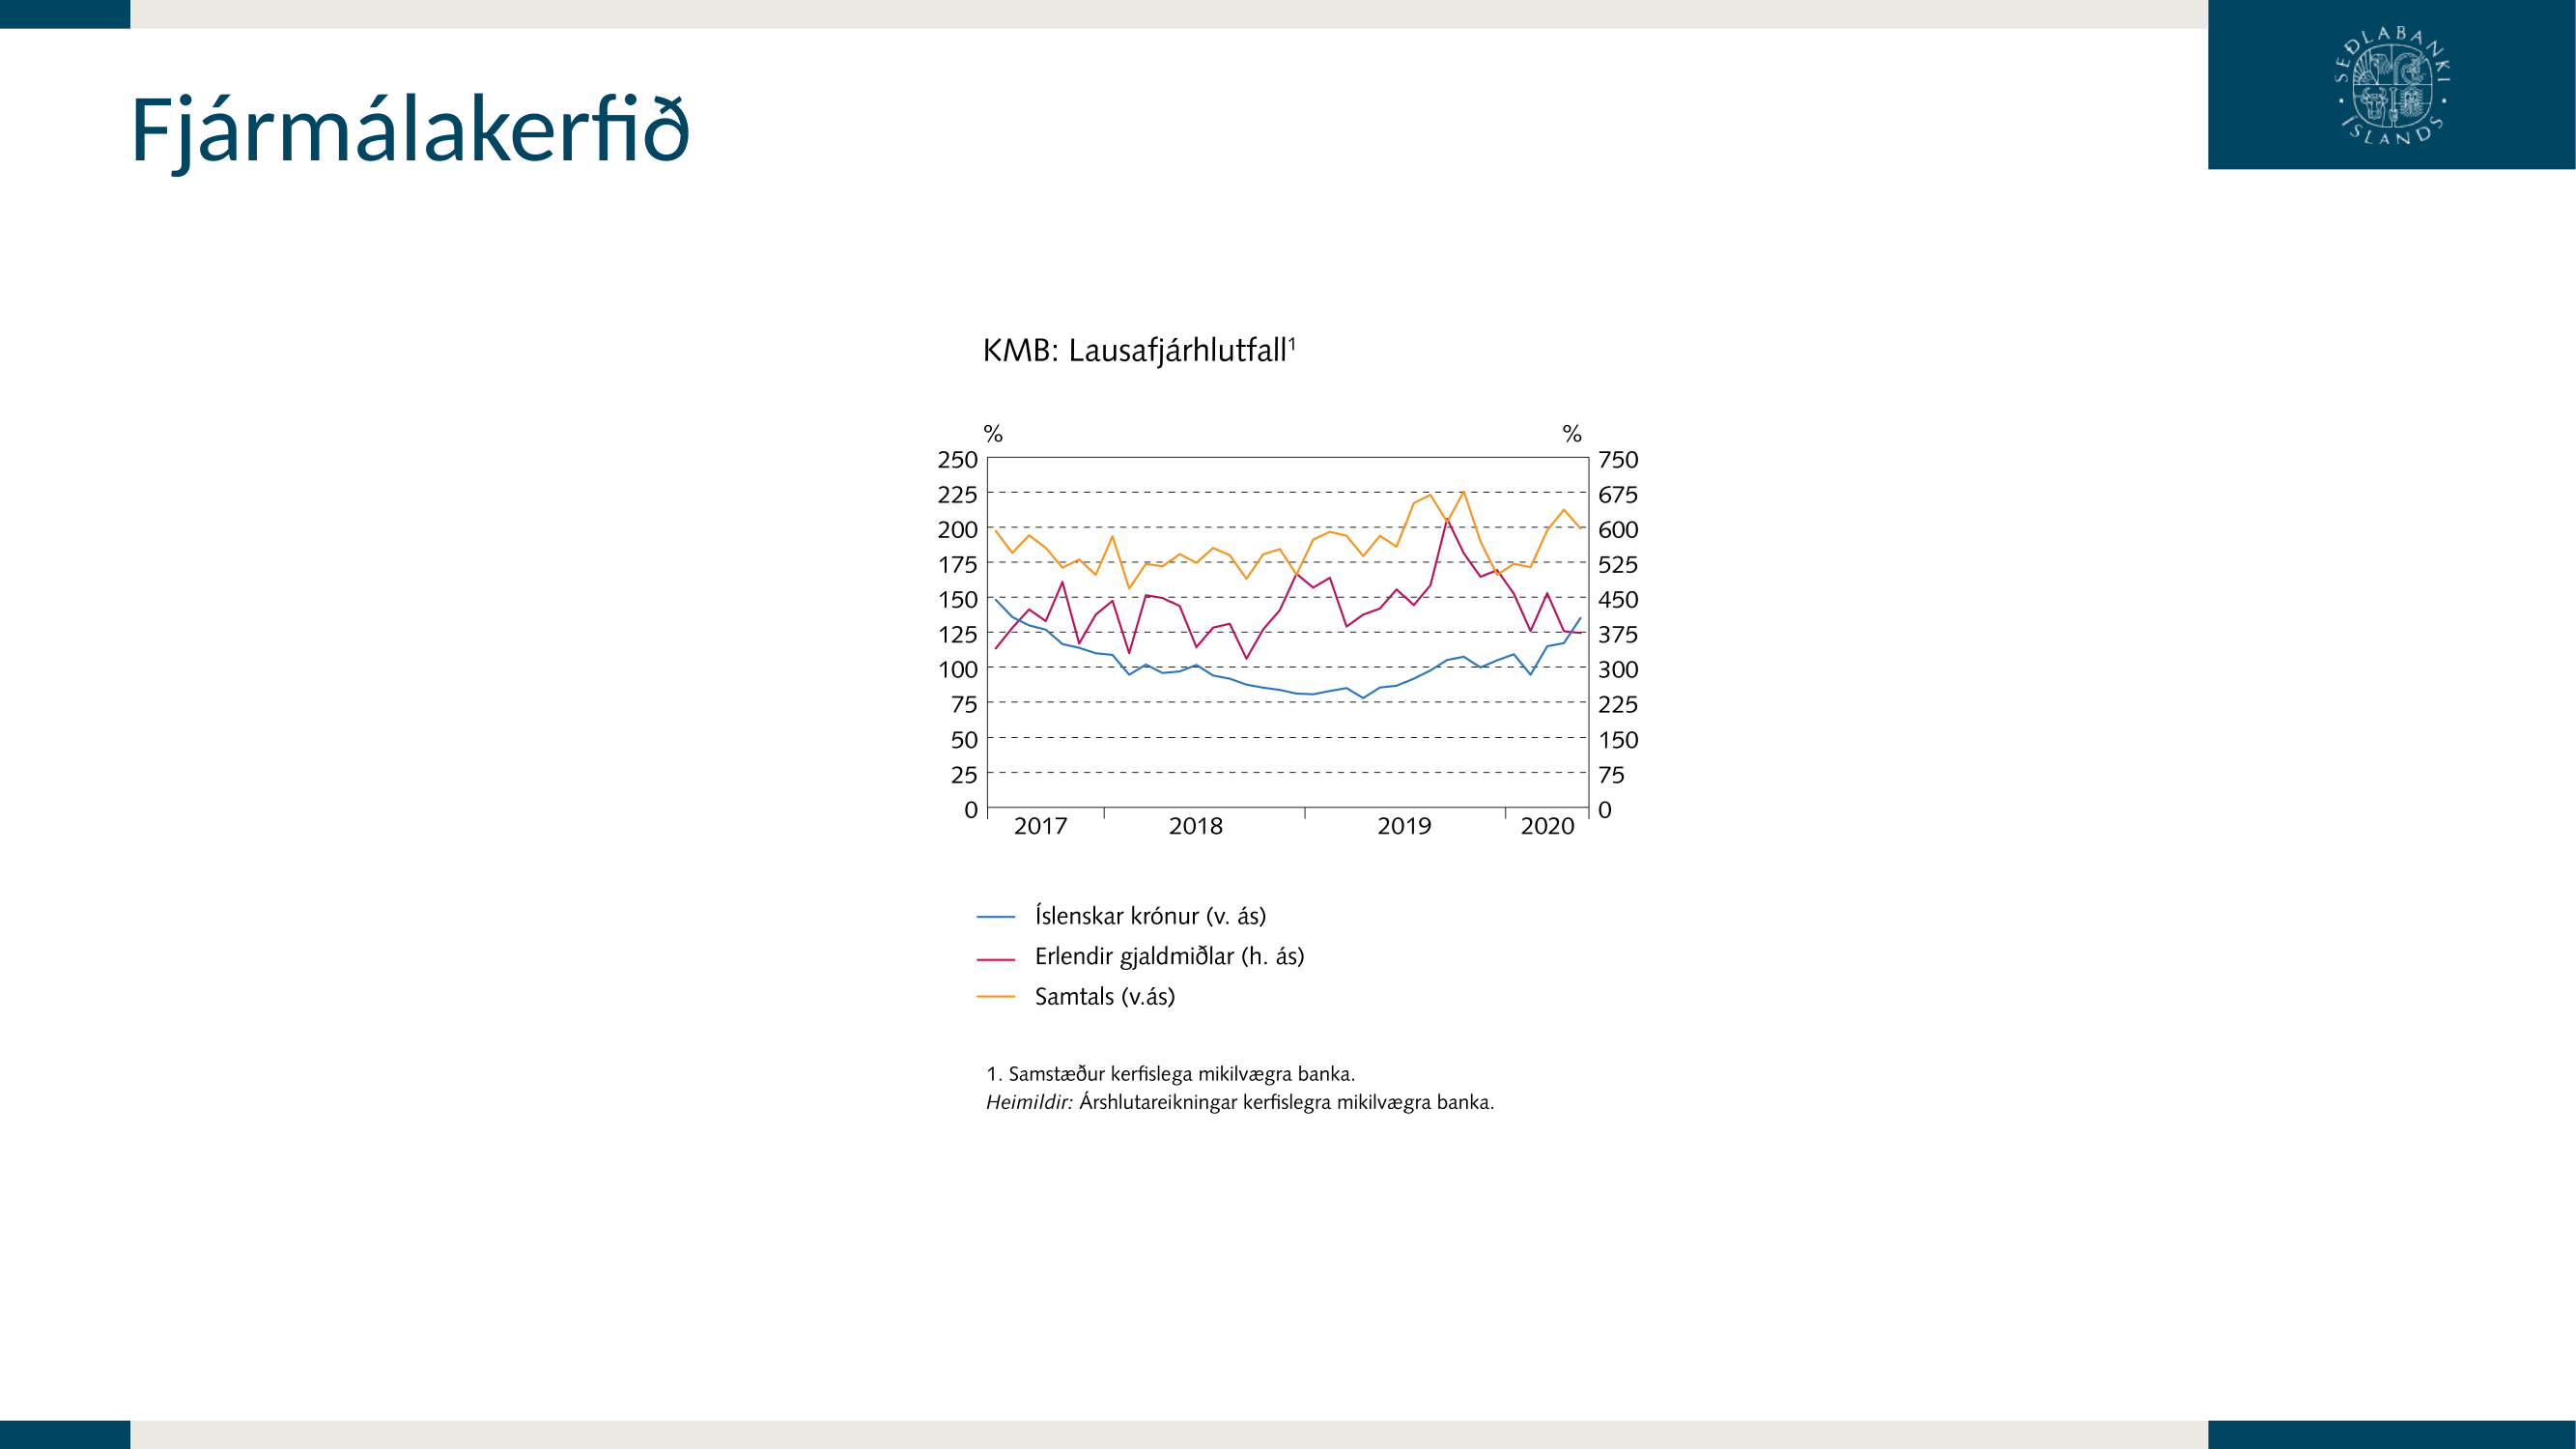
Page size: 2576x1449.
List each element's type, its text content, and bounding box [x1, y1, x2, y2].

picture [937, 323, 1639, 1126]
title Fjármálakerfið [129, 86, 2178, 290]
